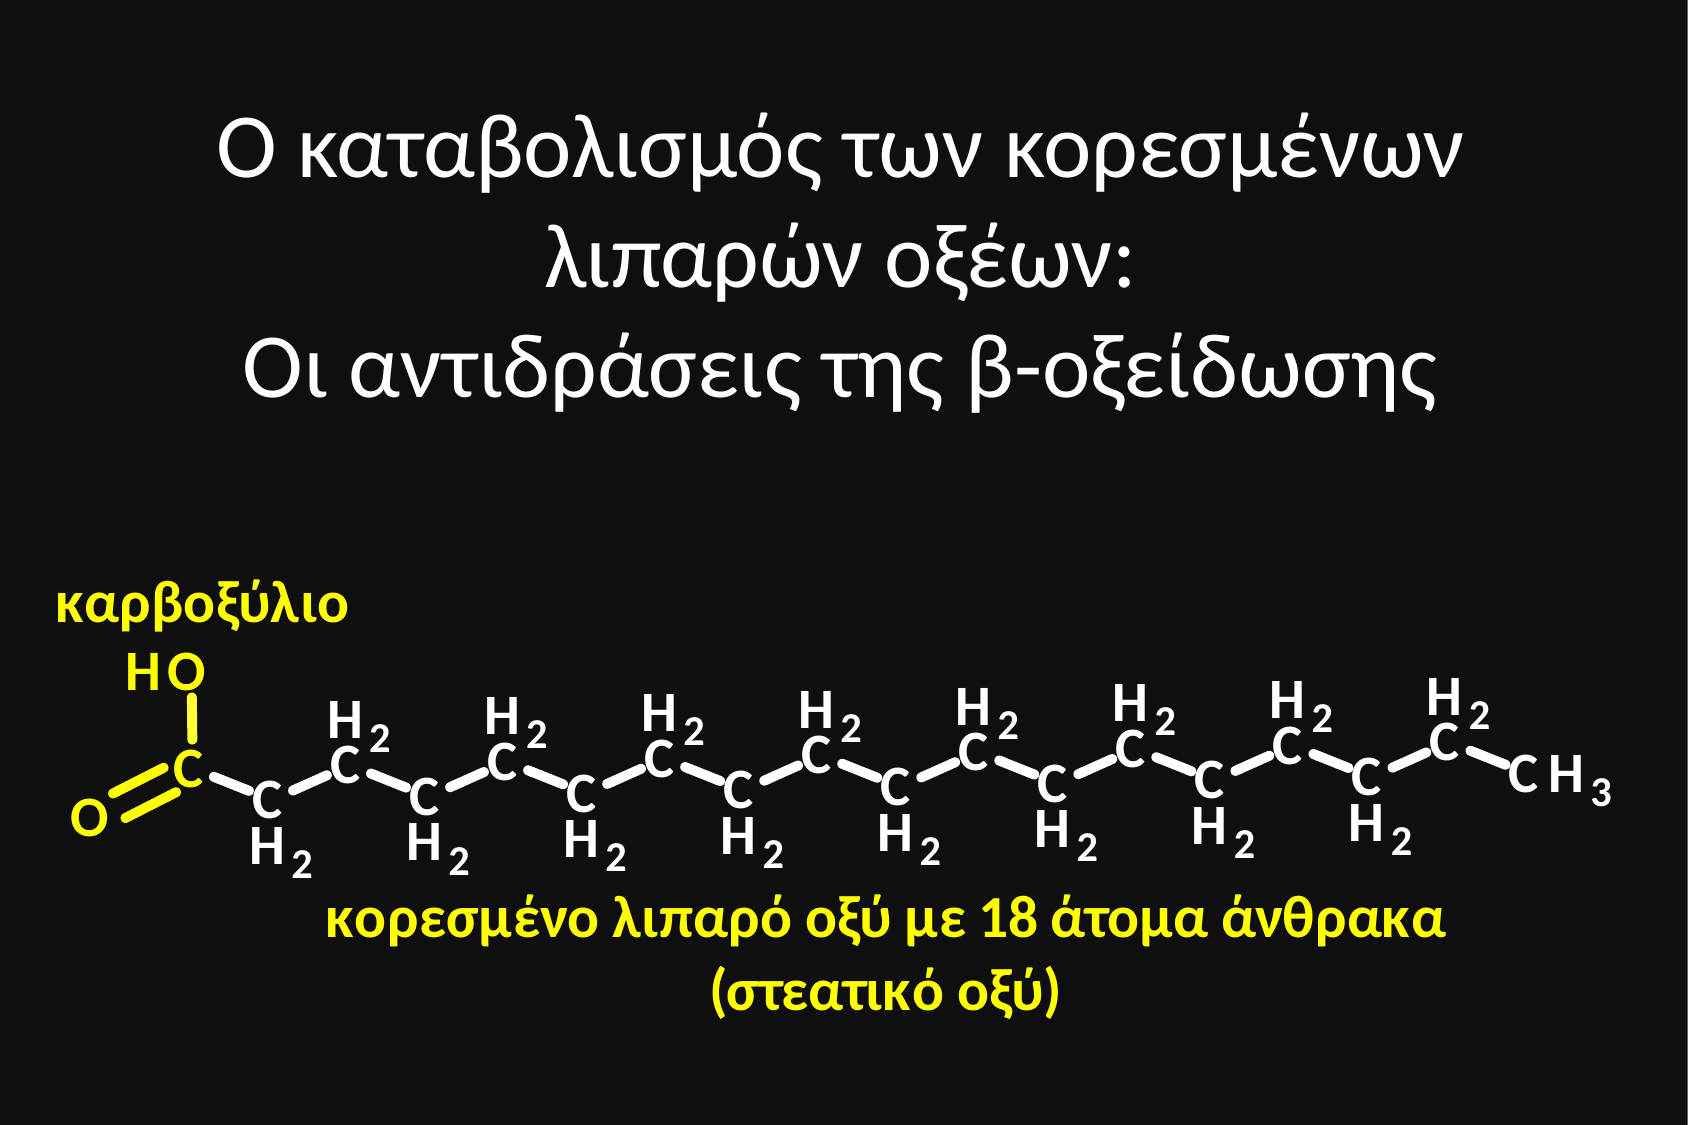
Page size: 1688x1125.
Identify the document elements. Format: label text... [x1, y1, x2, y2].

text_box Ο καταβολισμός των κορεσμένων λιπαρών οξέων: Οι αντιδράσεις της β-οξείδωσης [40, 78, 1642, 423]
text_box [40, 574, 1642, 1036]
